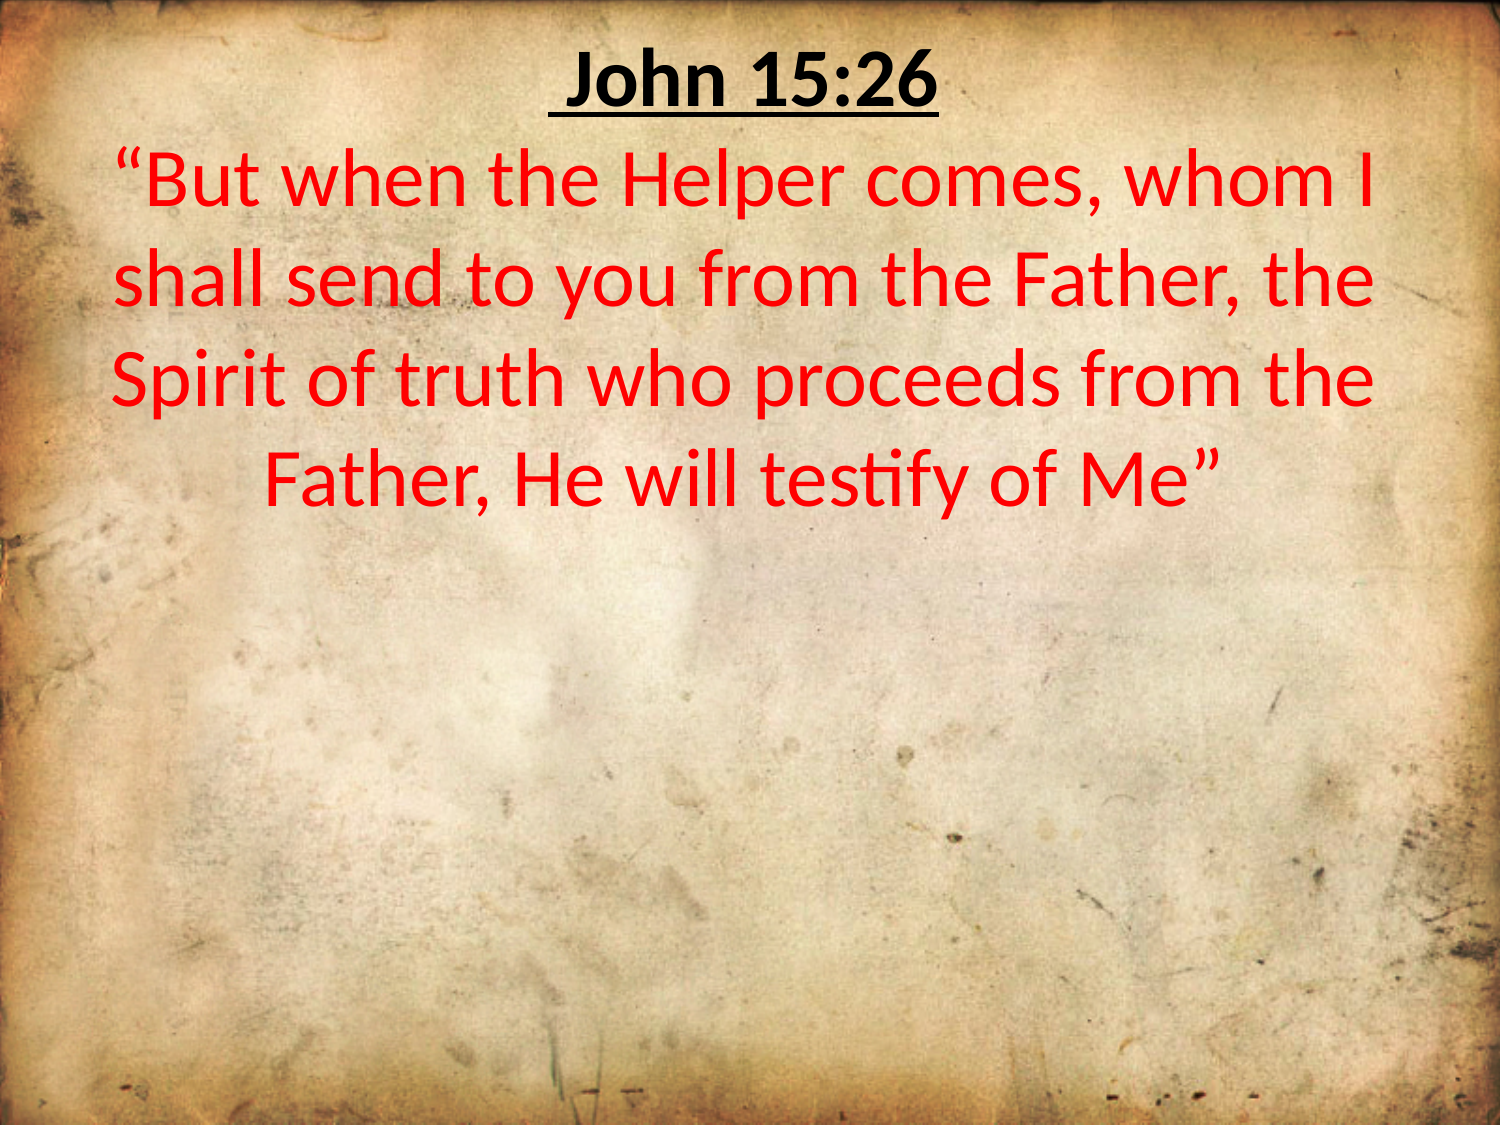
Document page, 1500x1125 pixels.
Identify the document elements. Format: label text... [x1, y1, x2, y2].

picture [0, 0, 1500, 1125]
text_box John 15:26 “But when the Helper comes, whom I shall send to you from the Father, the Spirit of truth who proceeds from the Father, He will testify of Me” [12, 15, 1475, 731]
